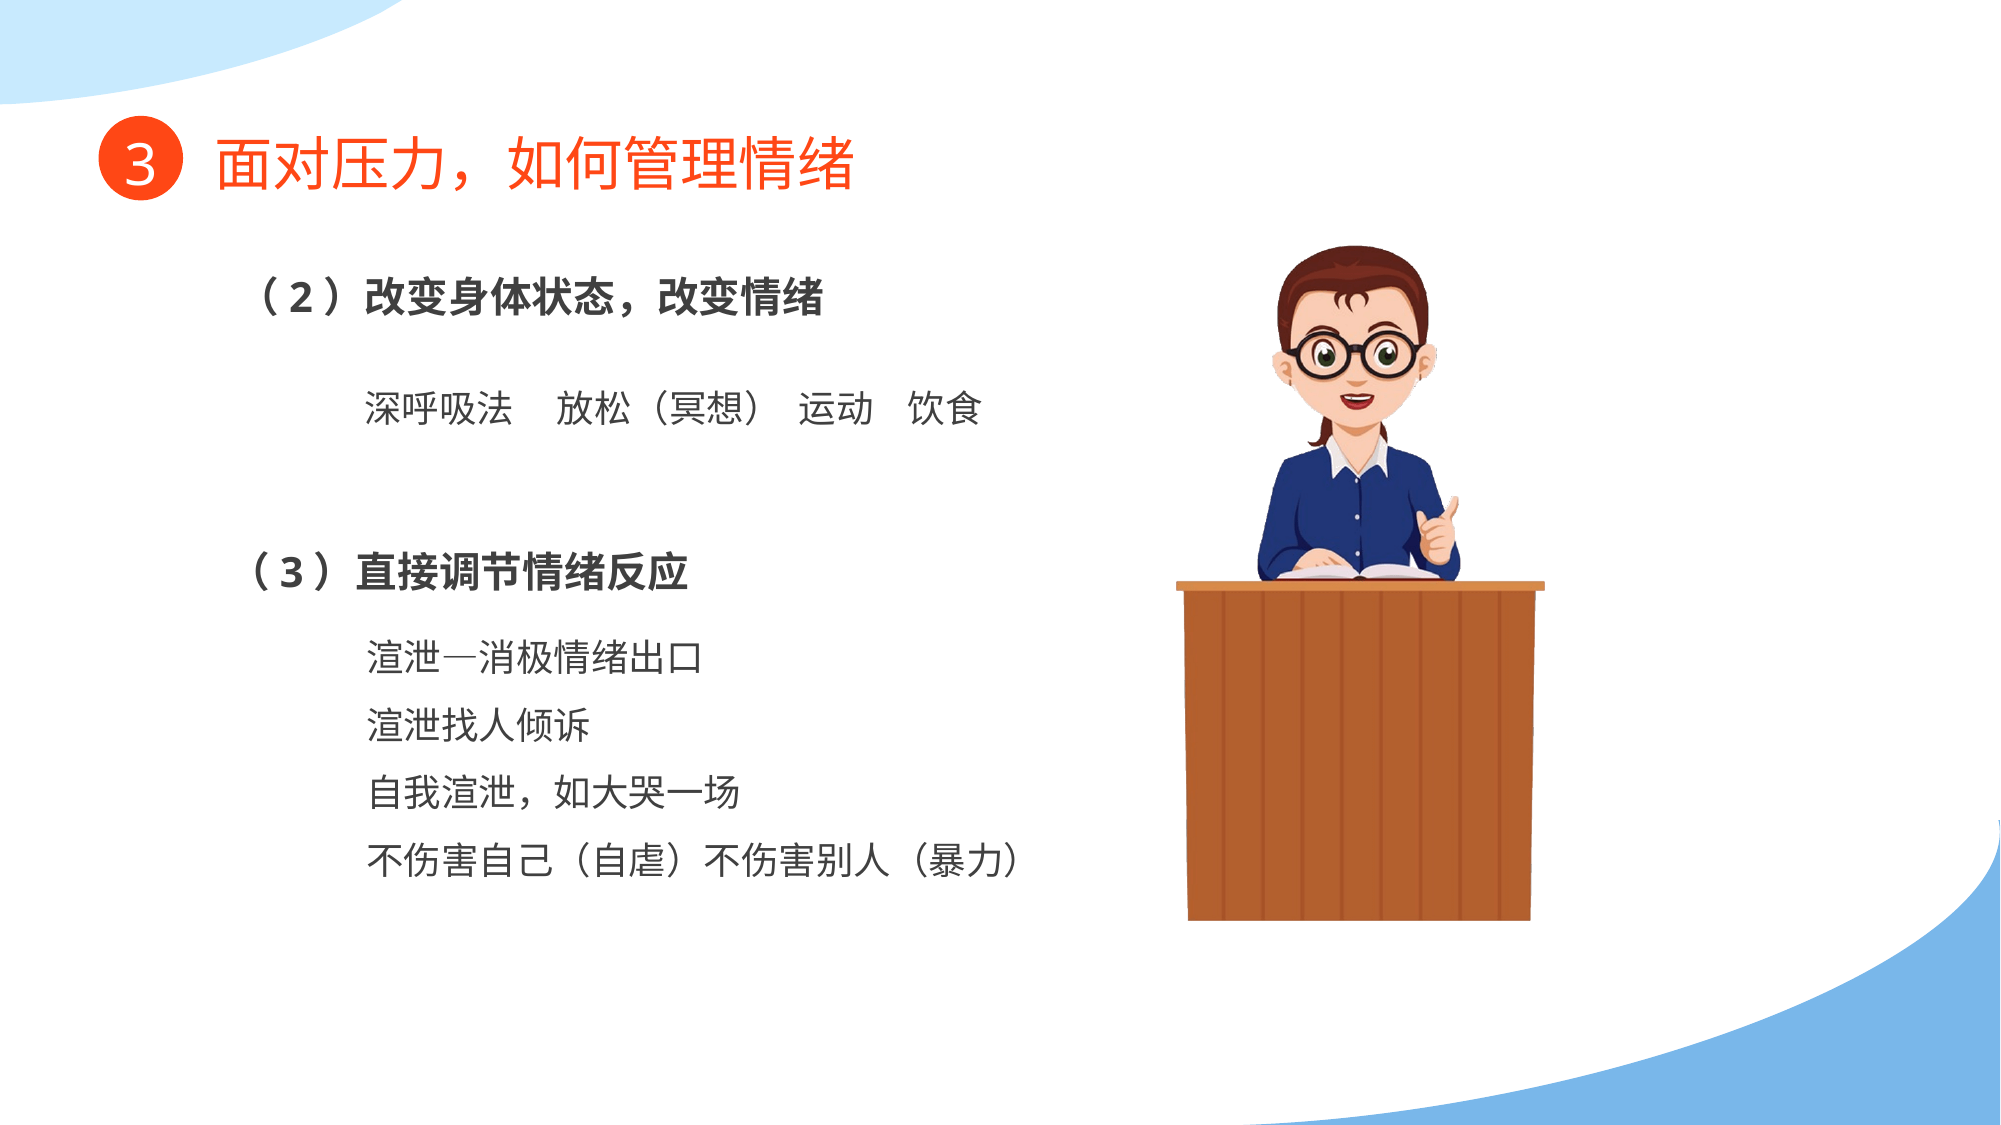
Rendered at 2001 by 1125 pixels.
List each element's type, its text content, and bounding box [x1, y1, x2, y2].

text_box 面对压力，如何管理情绪 [200, 119, 1164, 205]
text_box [213, 538, 999, 885]
picture [999, 128, 1715, 949]
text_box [98, 115, 184, 205]
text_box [222, 263, 999, 426]
